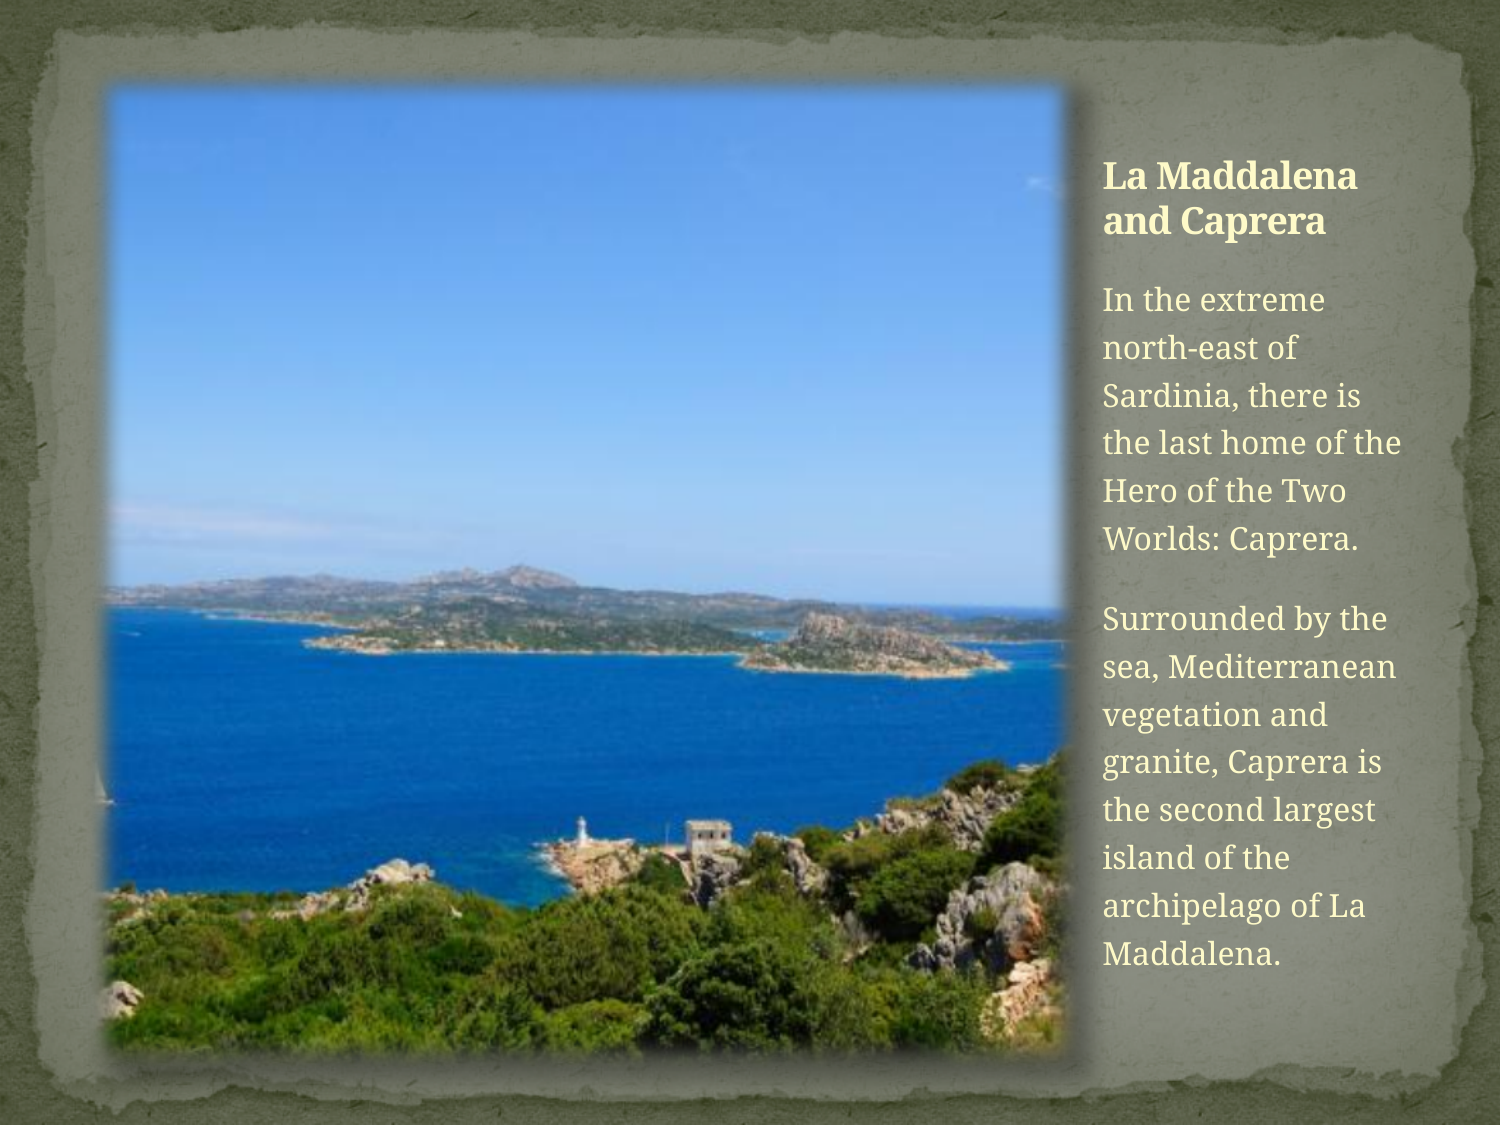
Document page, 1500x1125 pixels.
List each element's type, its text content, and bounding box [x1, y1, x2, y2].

picture [90, 68, 1081, 1070]
list In the extreme north-east of Sardinia, there is the last home of the Hero of the Two Worlds: Caprera. Surrounded by the sea, Mediterranean vegetation and granite, Caprera is the second largest island of the archipelago of La Maddalena. [1107, 262, 1425, 988]
title La Maddalena and Caprera [1094, 74, 1425, 250]
